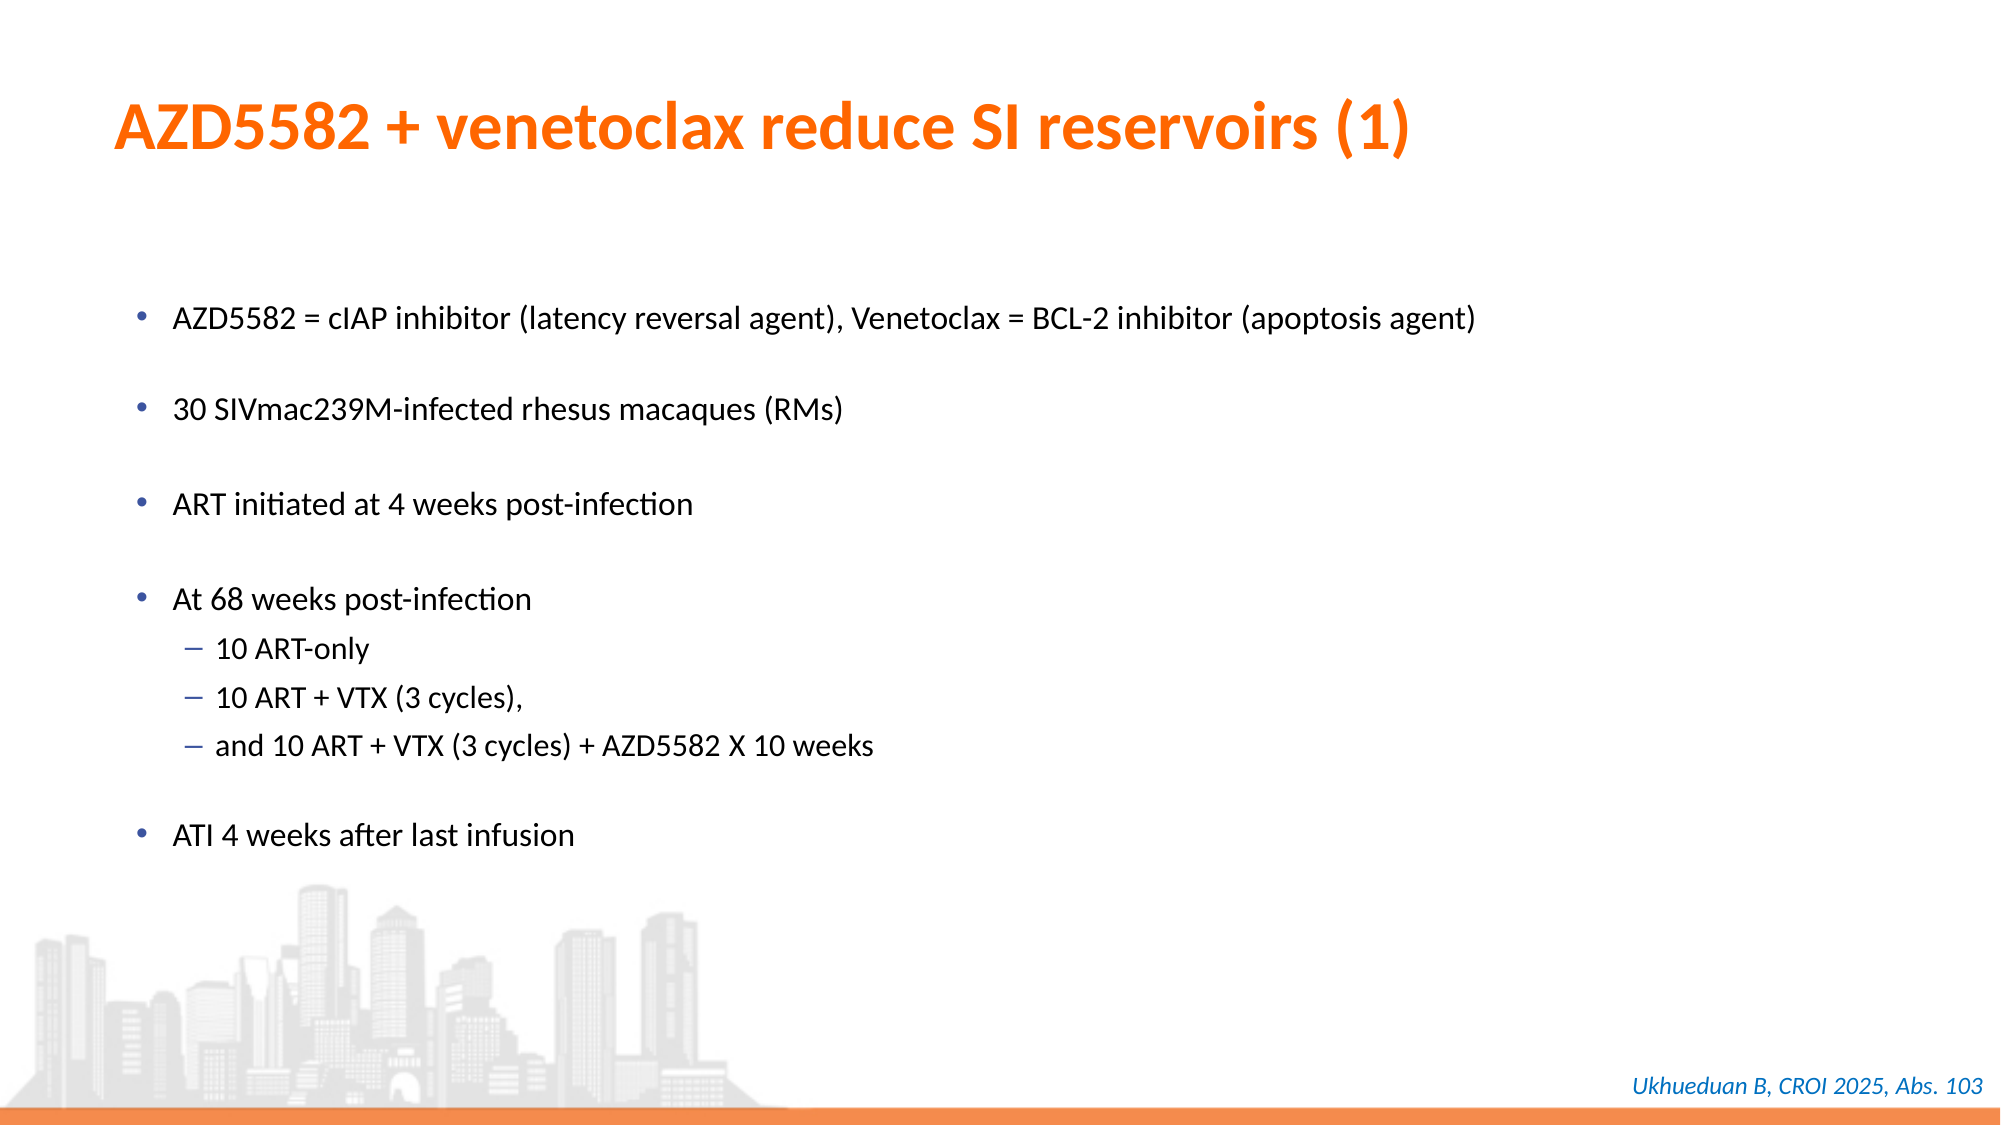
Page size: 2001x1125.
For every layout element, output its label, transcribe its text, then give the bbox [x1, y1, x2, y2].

list AZD5582 = cIAP inhibitor (latency reversal agent), Venetoclax = BCL-2 inhibitor (apoptosis agent) 30 SIVmac239M-infected rhesus macaques (RMs) ART initiated at 4 weeks post-infection At 68 weeks post-infection 10 ART-only 10 ART + VTX (3 cycles), and 10 ART + VTX (3 cycles) + AZD5582 X 10 weeks ATI 4 weeks after last infusion [121, 284, 1982, 864]
text_box Ukhueduan B, CROI 2025, Abs. 103 [1379, 1062, 1999, 1107]
title AZD5582 + venetoclax reduce SI reservoirs (1) [99, 0, 1489, 245]
picture [0, 0, 2001, 1125]
